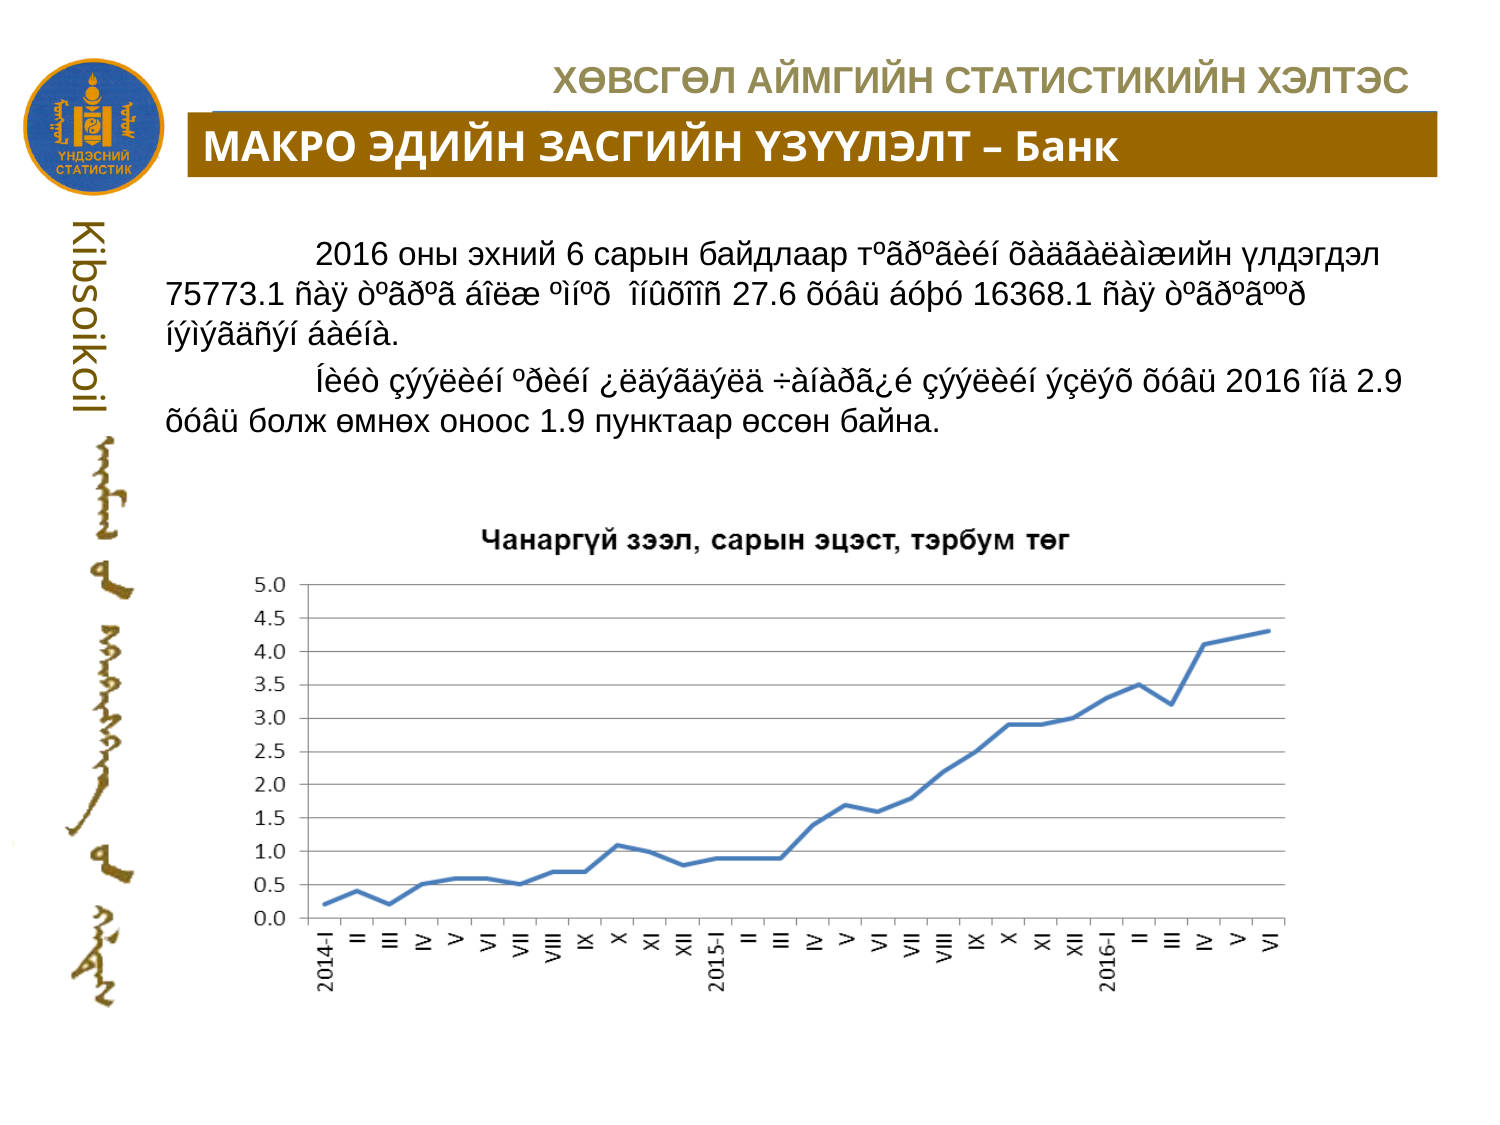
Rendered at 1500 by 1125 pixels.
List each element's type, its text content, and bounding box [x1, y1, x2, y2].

text_box МАКРО ЭДИЙН ЗАСГИЙН ҮЗҮҮЛЭЛТ – Банк [187, 112, 1438, 178]
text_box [10, 58, 178, 1102]
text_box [237, 506, 1313, 1009]
list 2016 оны эхний 6 сарын байдлаар тºãðºãèéí õàäãàëàìæийн үлдэгдэл 75773.1 ñàÿ òºãðºã áîëæ ºìíºõ îíûõîîñ 27.6 õóâü áóþó 16368.1 ñàÿ òºãðºãººð íýìýãäñýí áàéíà. Íèéò çýýëèéí ºðèéí ¿ëäýãäýëä ÷àíàðã¿é çýýëèéí ýçëýõ õóâü 2016 îíä 2.9 õóâü болж өмнөх оноос 1.9 пунктаар өссөн байна. [182, 224, 1425, 463]
title ХӨВСГӨЛ АЙМГИЙН СТАТИСТИКИЙН ХЭЛТЭС [75, 45, 1425, 113]
